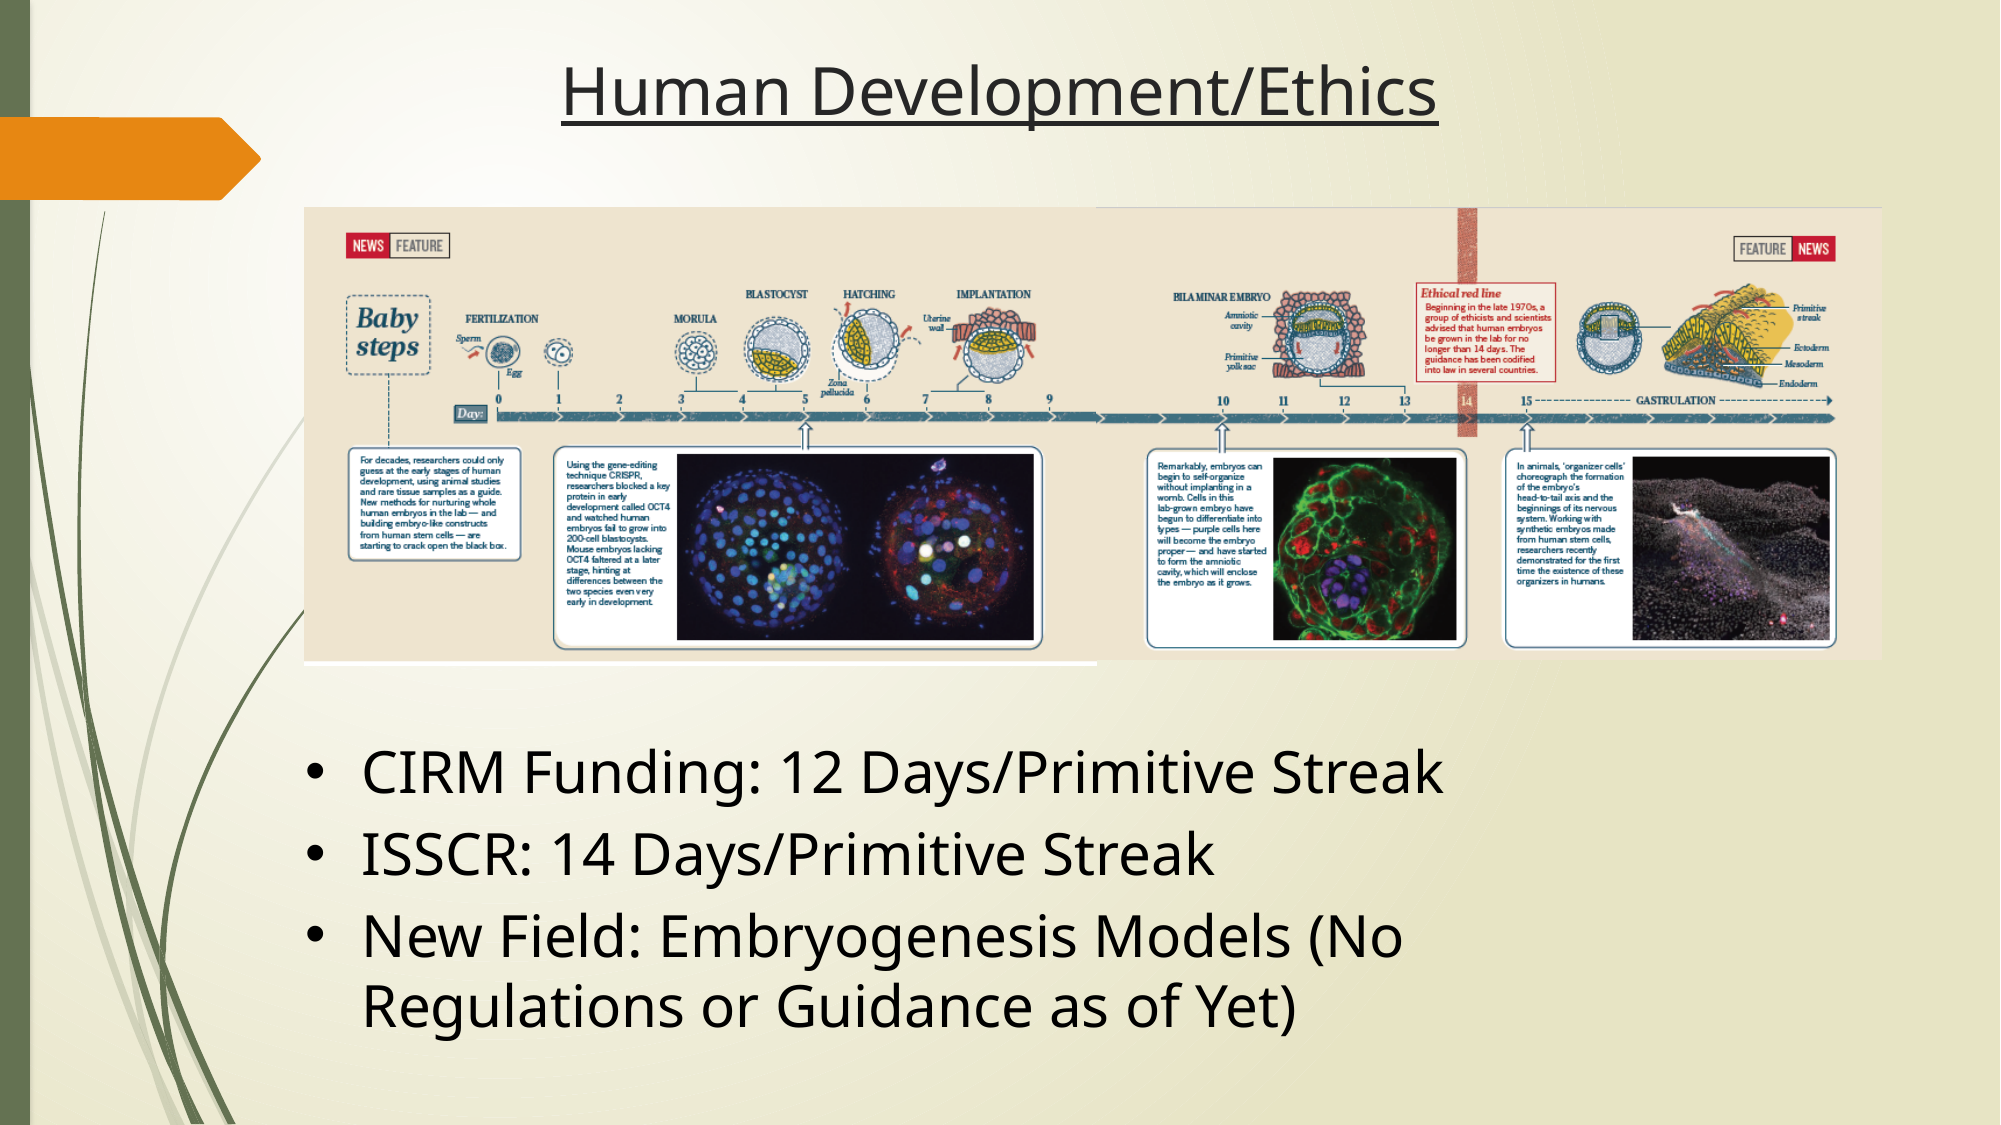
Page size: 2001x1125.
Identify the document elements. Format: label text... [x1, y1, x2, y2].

text_box CIRM Funding: 12 Days/Primitive Streak ISSCR: 14 Days/Primitive Streak New Field: Embryogenesis Models (No Regulations or Guidance as of Yet) [290, 728, 1720, 1101]
picture [1096, 207, 1882, 660]
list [304, 207, 1096, 666]
title Human Development/Ethics [324, 41, 1675, 172]
